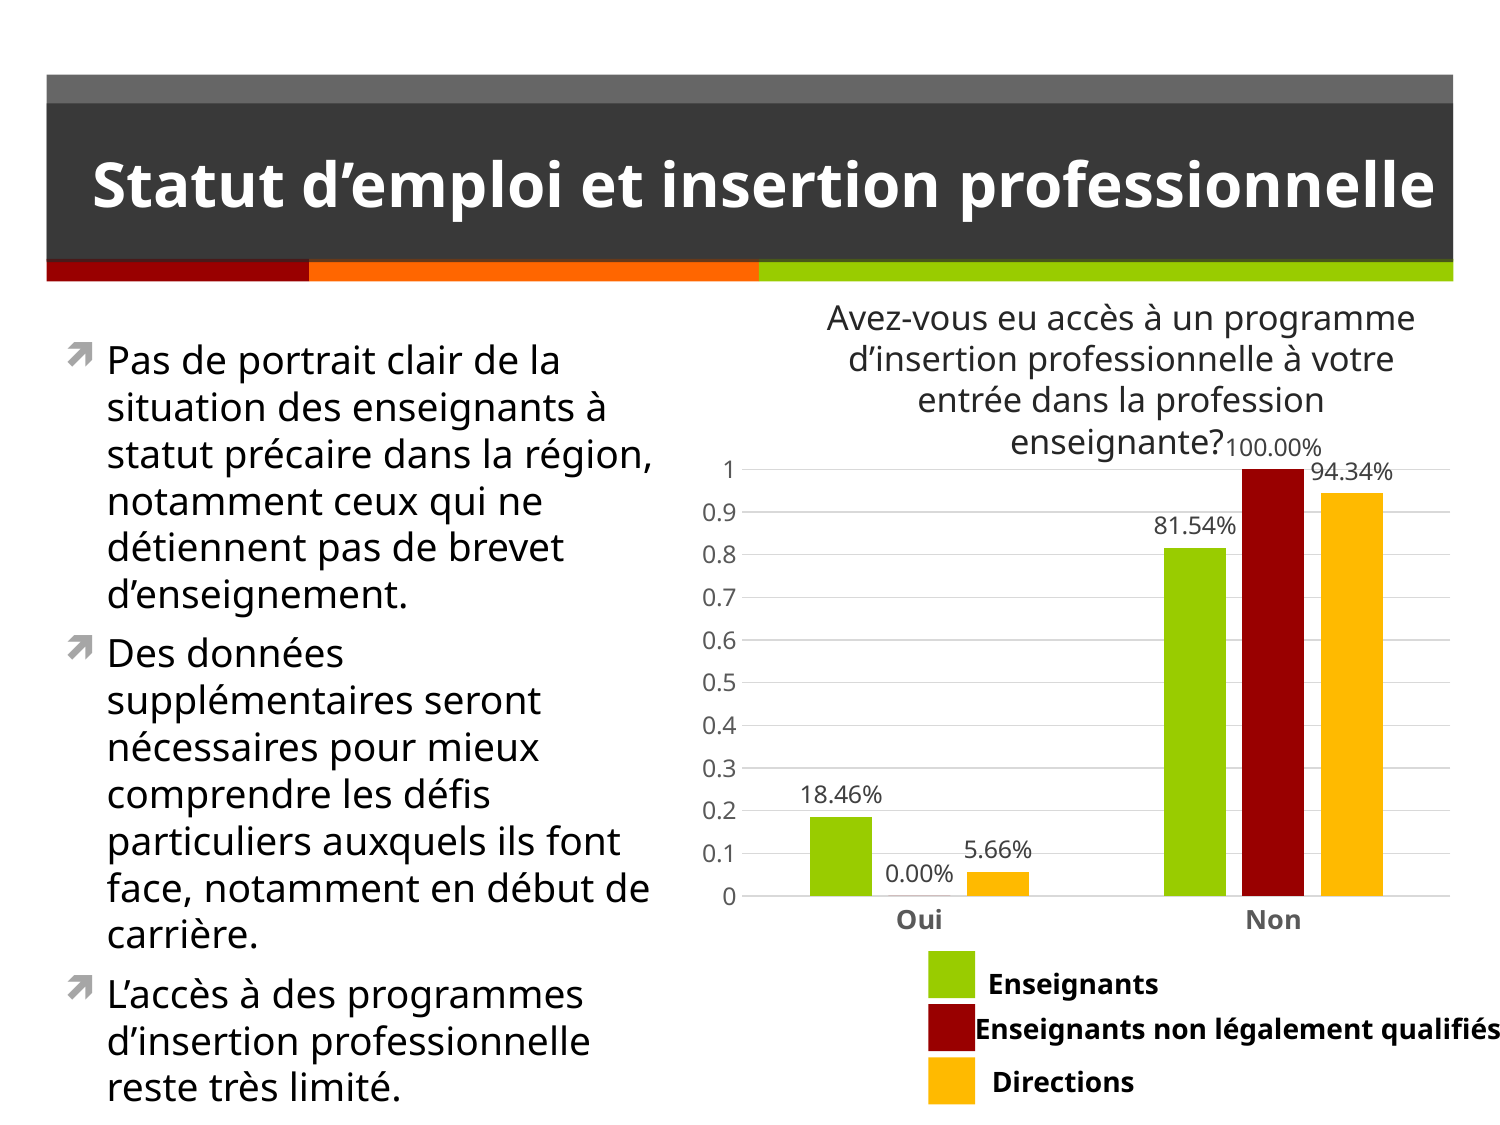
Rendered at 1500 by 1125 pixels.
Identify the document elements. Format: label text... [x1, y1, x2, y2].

text_box [926, 1055, 977, 1106]
text_box [926, 1002, 973, 1053]
text_box Directions [977, 1057, 1150, 1106]
title Statut d’emploi et insertion professionnelle [46, 103, 1454, 263]
text_box [926, 962, 973, 1000]
chart [685, 429, 1467, 948]
text_box Pas de portrait clair de la situation des enseignants à statut précaire dans la région, notamment ceux qui ne détiennent pas de brevet d’enseignement. Des données supplémentaires seront nécessaires pour mieux comprendre les défis particuliers auxquels ils font face, notamment en début de carrière. L’accès à des programmes d’insertion professionnelle reste très limité. [16, 327, 670, 998]
text_box Enseignants [973, 962, 1174, 1008]
text_box Enseignants non légalement qualifiés [960, 1003, 1500, 1053]
text_box Avez-vous eu accès à un programme d’insertion professionnelle à votre entrée dans la profession enseignante? [794, 288, 1448, 419]
